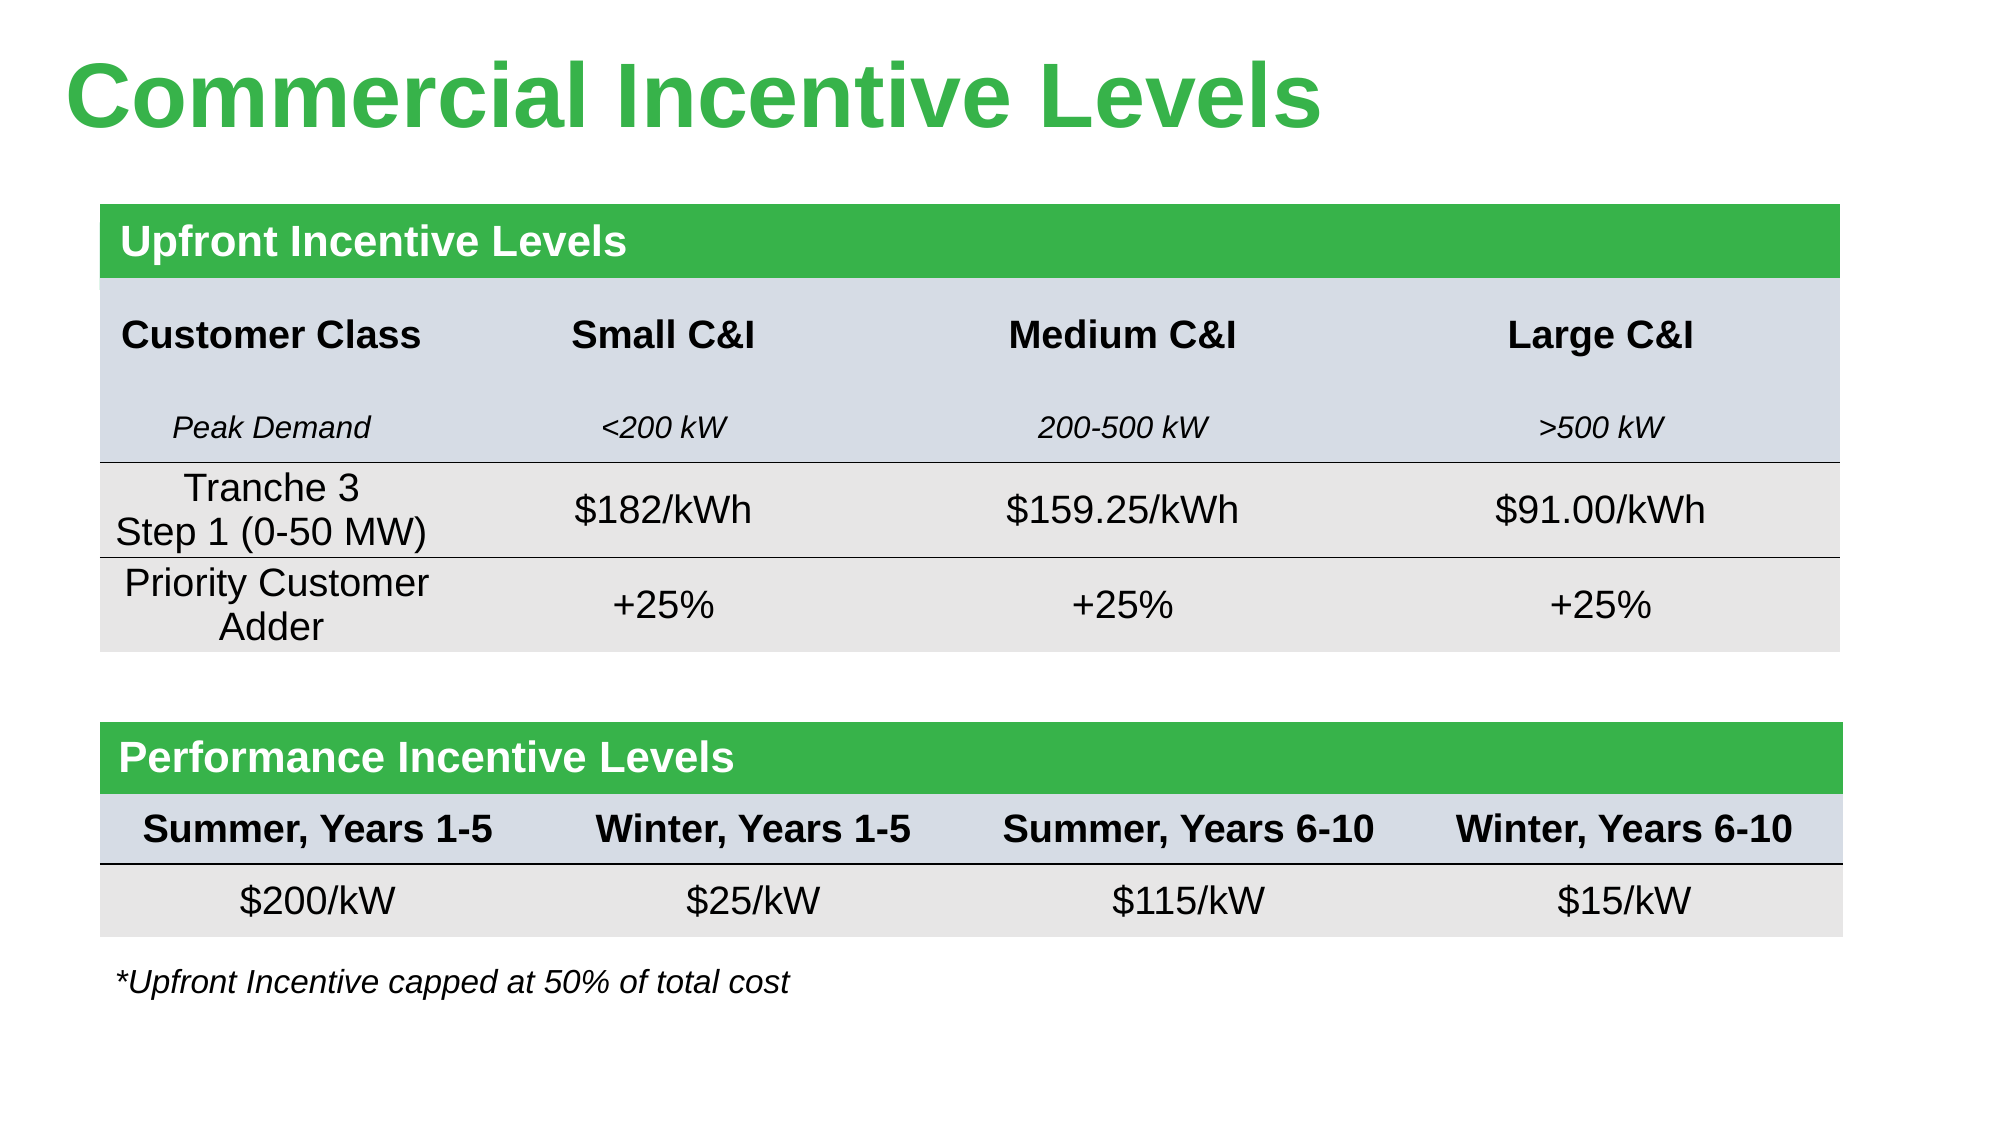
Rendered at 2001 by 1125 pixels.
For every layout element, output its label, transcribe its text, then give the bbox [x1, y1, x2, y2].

table_cell 200-500 kW [884, 393, 1362, 462]
table_cell $115/kW [971, 865, 1407, 937]
table_cell Medium C&I [884, 278, 1362, 393]
table_cell $25/kW [536, 865, 971, 937]
table_cell Summer, Years 1-5 [100, 794, 536, 863]
table_header Upfront Incentive Levels [100, 204, 1840, 278]
table_cell Large C&I [1362, 278, 1840, 393]
table_cell $91.00/kWh [1362, 463, 1840, 557]
table_cell Small C&I [443, 278, 884, 393]
table_cell Winter, Years 6-10 [1407, 794, 1843, 863]
table_cell $15/kW [1407, 865, 1843, 937]
table_cell Winter, Years 1-5 [536, 794, 971, 863]
table_cell Tranche 3 Step 1 (0-50 MW) [100, 463, 443, 557]
table_cell >500 kW [1362, 393, 1840, 462]
table_cell Customer Class [100, 278, 443, 393]
table_cell Priority Customer Adder [100, 558, 443, 652]
table_cell +25% [884, 558, 1362, 652]
table_cell $159.25/kWh [884, 463, 1362, 557]
title Commercial Incentive Levels [0, 20, 1725, 176]
text_box *Upfront Incentive capped at 50% of total cost [99, 952, 1826, 1008]
table_cell +25% [443, 558, 884, 652]
table_cell Peak Demand [100, 393, 443, 462]
table_cell <200 kW [443, 393, 884, 462]
table_header Performance Incentive Levels [100, 722, 1843, 794]
table_cell Summer, Years 6-10 [971, 794, 1407, 863]
table_cell $182/kWh [443, 463, 884, 557]
table_cell $200/kW [100, 865, 536, 937]
table_cell +25% [1362, 558, 1840, 652]
